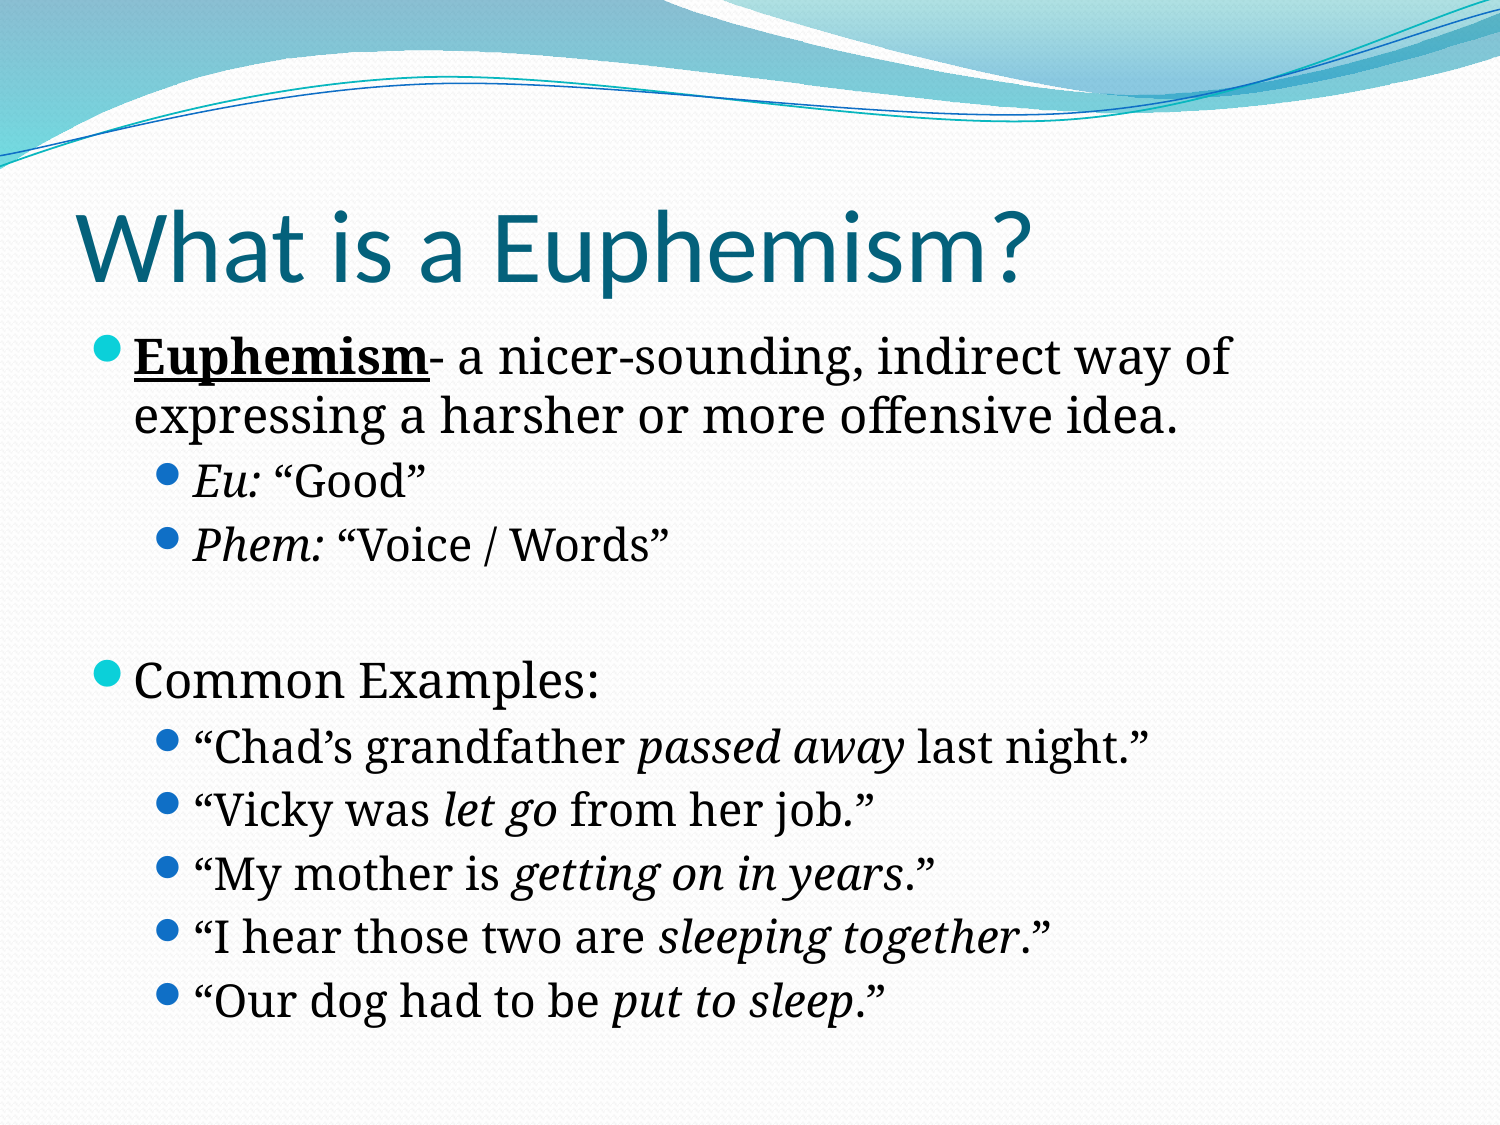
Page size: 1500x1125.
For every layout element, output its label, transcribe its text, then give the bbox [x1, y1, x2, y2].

title What is a Euphemism? [75, 115, 1425, 303]
list Euphemism- a nicer-sounding, indirect way of expressing a harsher or more offensive idea. Eu: “Good” Phem: “Voice / Words” Common Examples: “Chad’s grandfather passed away last night.” “Vicky was let go from her job.” “My mother is getting on in years.” “I hear those two are sleeping together.” “Our dog had to be put to sleep.” [75, 317, 1425, 1038]
